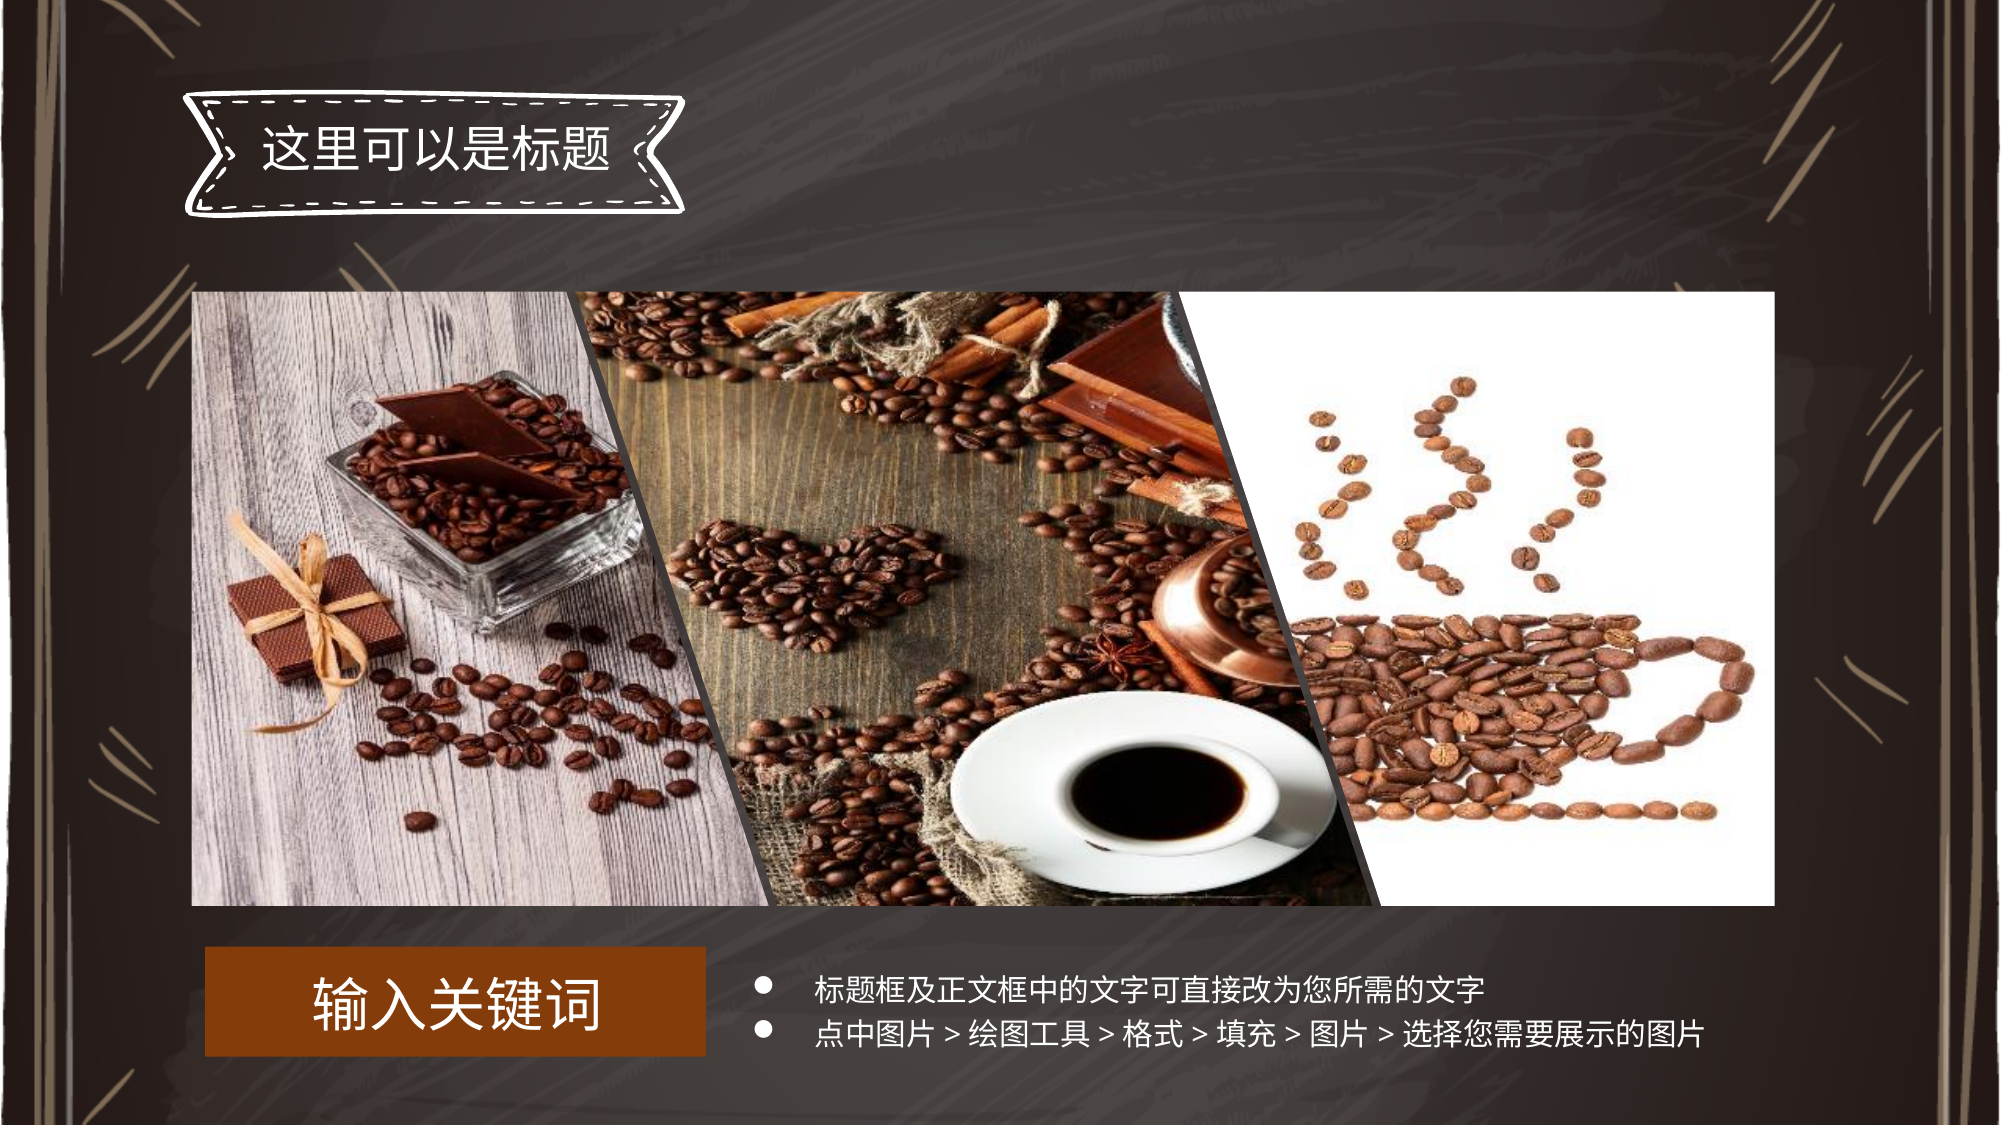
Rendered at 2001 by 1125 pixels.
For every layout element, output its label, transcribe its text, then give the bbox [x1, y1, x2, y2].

picture [0, 0, 2001, 1125]
text_box [574, 291, 1373, 906]
text_box [1178, 291, 1775, 906]
text_box 标题框及正文框中的文字可直接改为您所需的文字 点中图片>绘图工具>格式>填充>图片>选择您需要展示的图片 [737, 955, 1775, 1059]
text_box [182, 89, 686, 219]
text_box [191, 291, 769, 906]
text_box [205, 939, 706, 1057]
